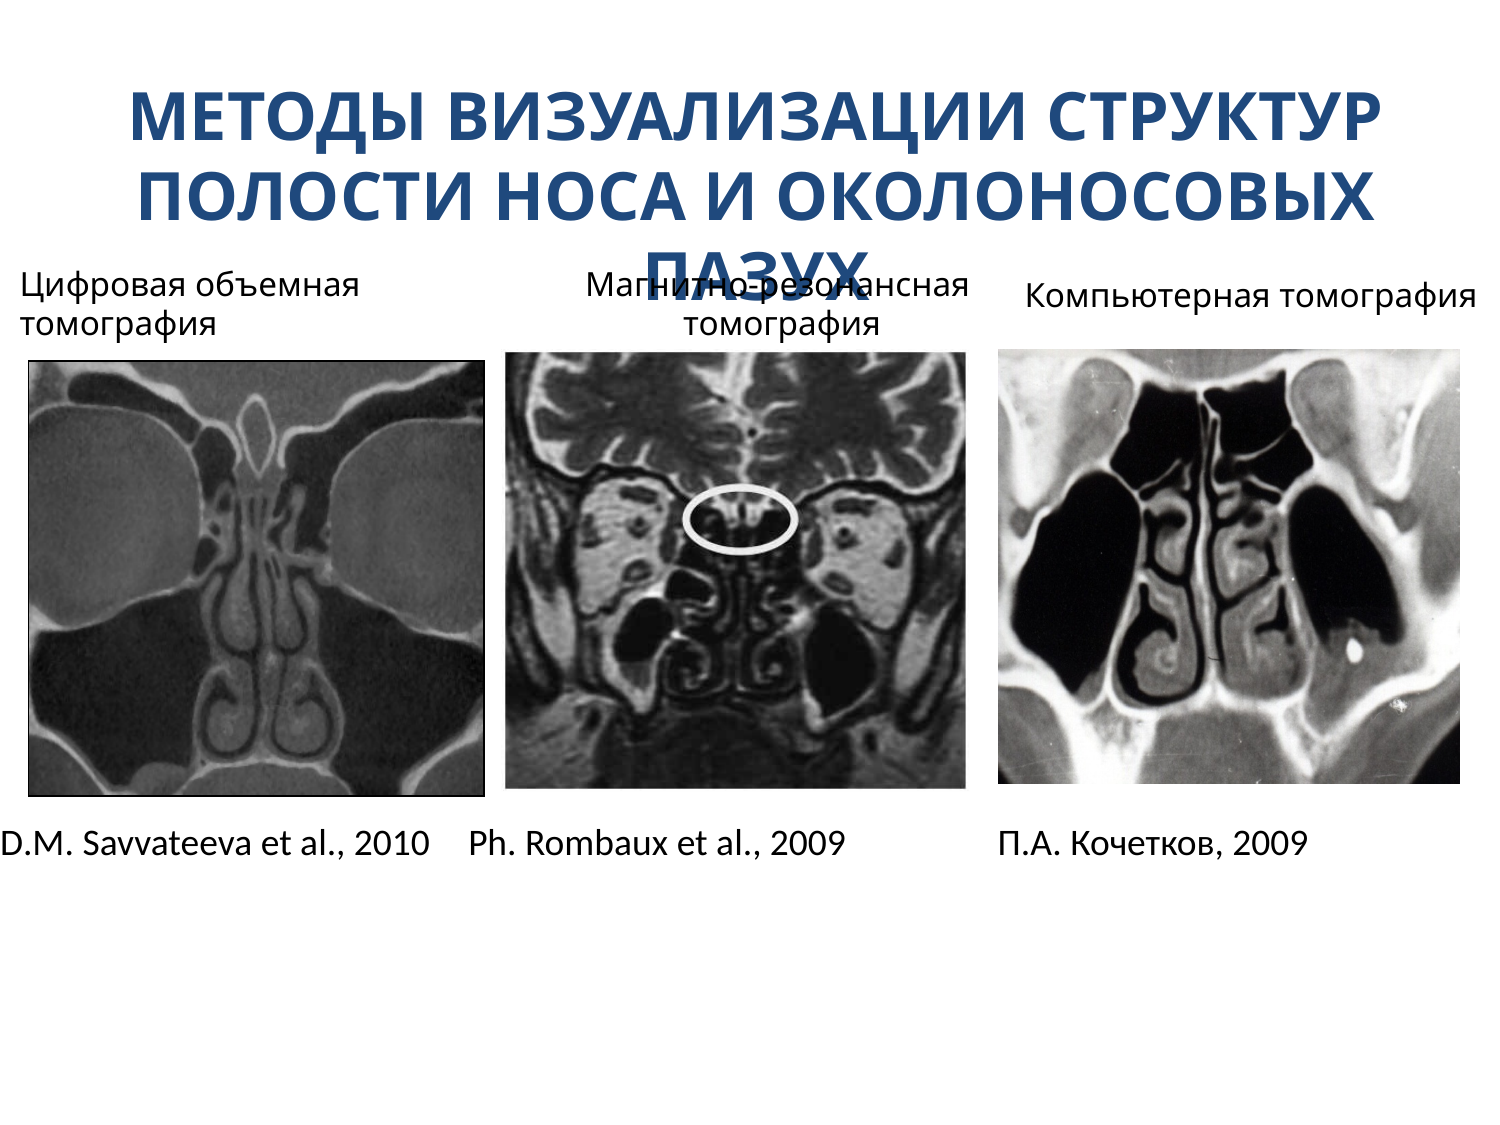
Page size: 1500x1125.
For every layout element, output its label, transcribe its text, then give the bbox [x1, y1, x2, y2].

picture [501, 349, 970, 792]
text_box Магнитно-резонансная томография [549, 255, 1007, 350]
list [997, 349, 1461, 784]
text_box МЕТОДЫ ВИЗУАЛИЗАЦИИ СТРУКТУР ПОЛОСТИ НОСА И ОКОЛОНОСОВЫХ ПАЗУХ [70, 66, 1442, 321]
text_box П.А. Кочетков, 2009 [983, 810, 1324, 871]
text_box D.M. Savvateeva et al., 2010 [0, 810, 445, 871]
text_box Цифровая объемная томография [4, 255, 549, 350]
picture [29, 361, 484, 796]
text_box Ph. Rombaux et al., 2009 [453, 810, 861, 871]
text_box Компьютерная томография [1009, 267, 1500, 322]
